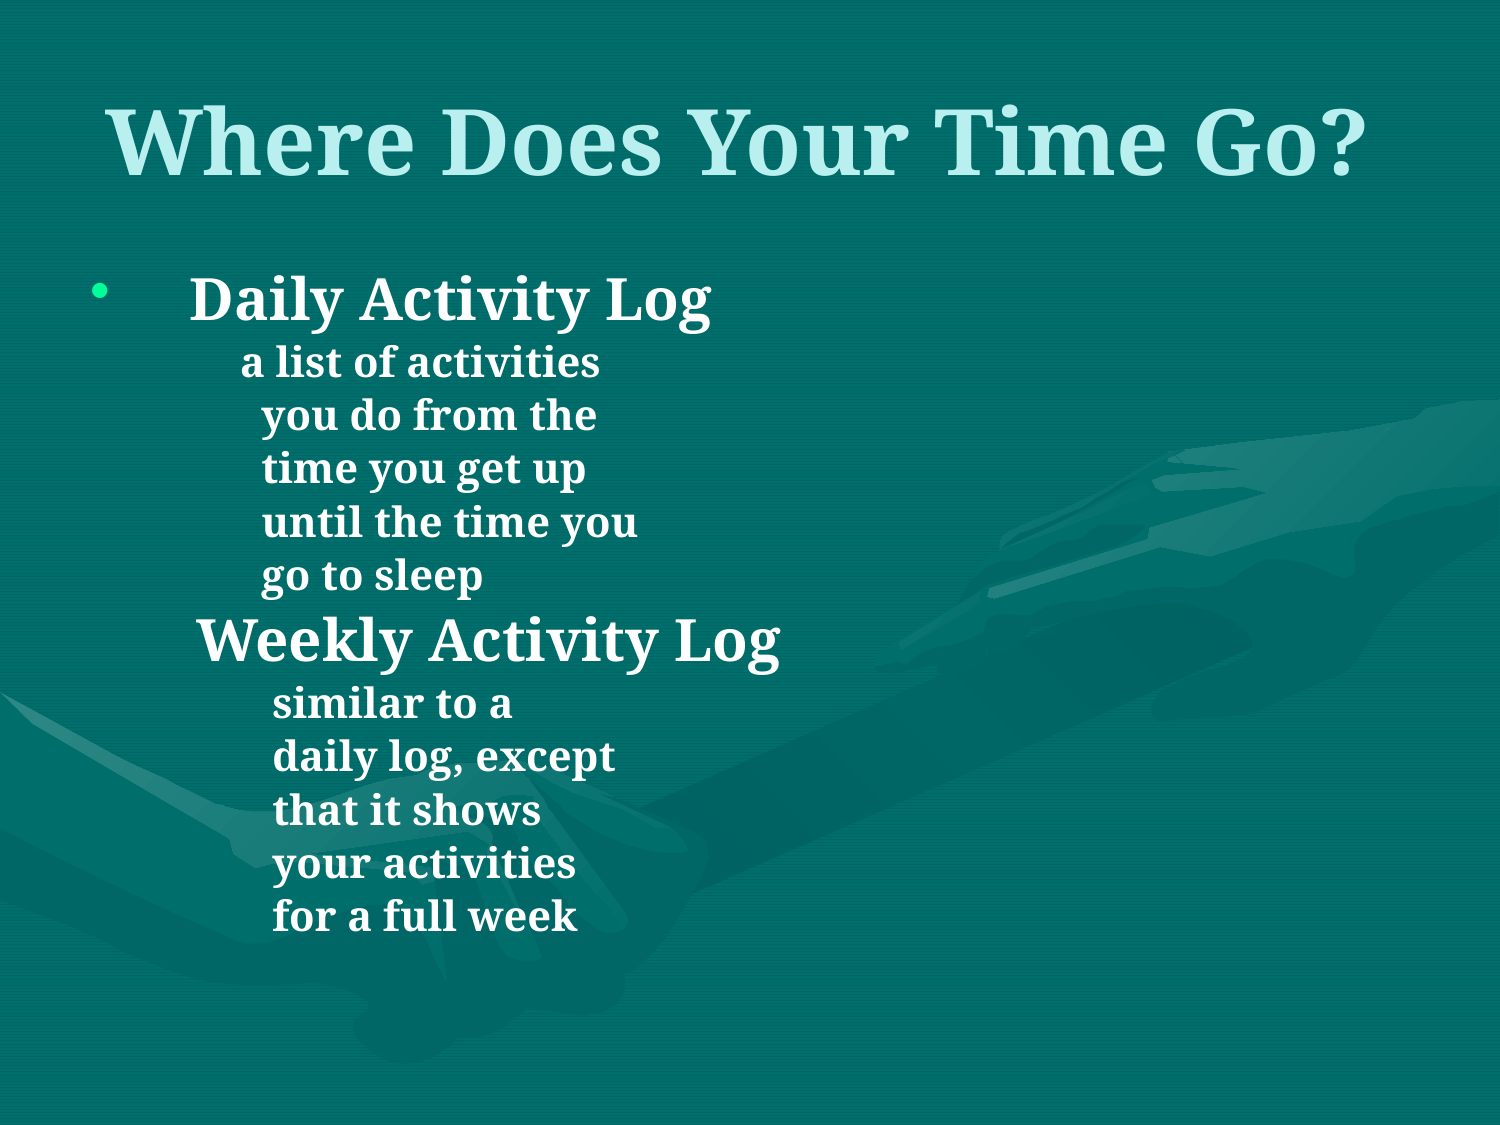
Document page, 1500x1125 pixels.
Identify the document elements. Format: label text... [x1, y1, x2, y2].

title Where Does Your Time Go? [74, 44, 1426, 233]
list Daily Activity Log a list of activities you do from the time you get up until the time you go to sleep Weekly Activity Log similar to a daily log, except that it shows your activities for a full week [74, 262, 1426, 1001]
